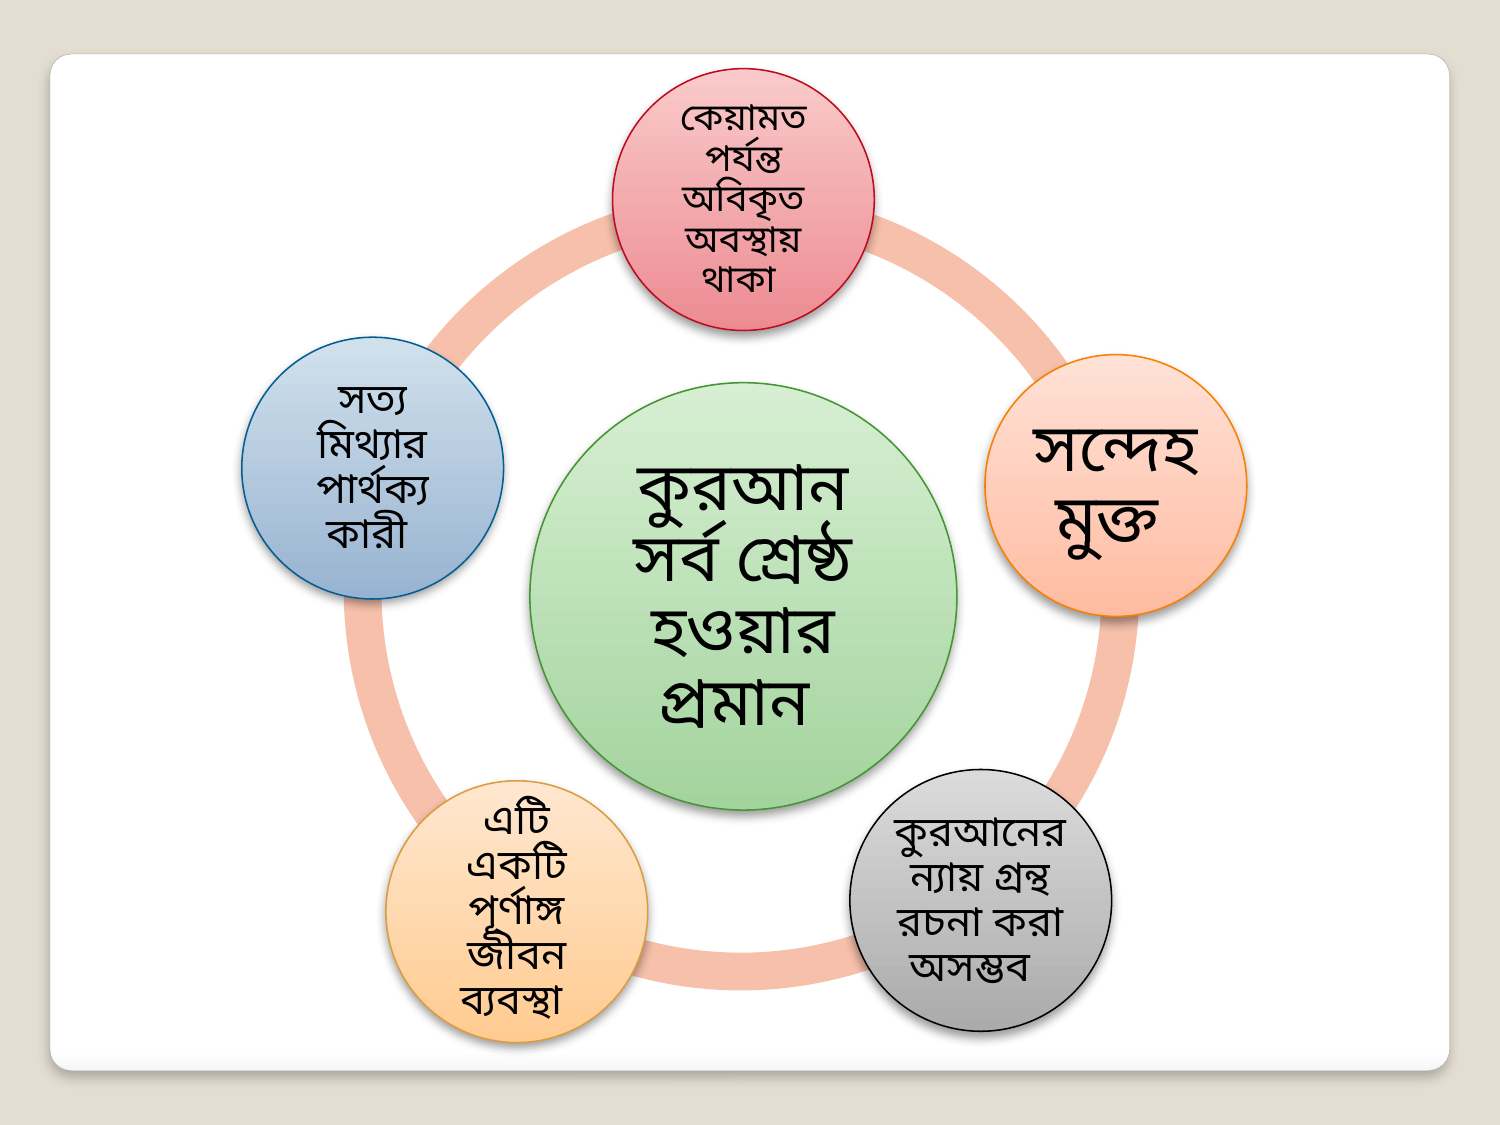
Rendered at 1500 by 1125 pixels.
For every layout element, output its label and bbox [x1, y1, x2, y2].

text_box [62, 62, 1438, 1051]
